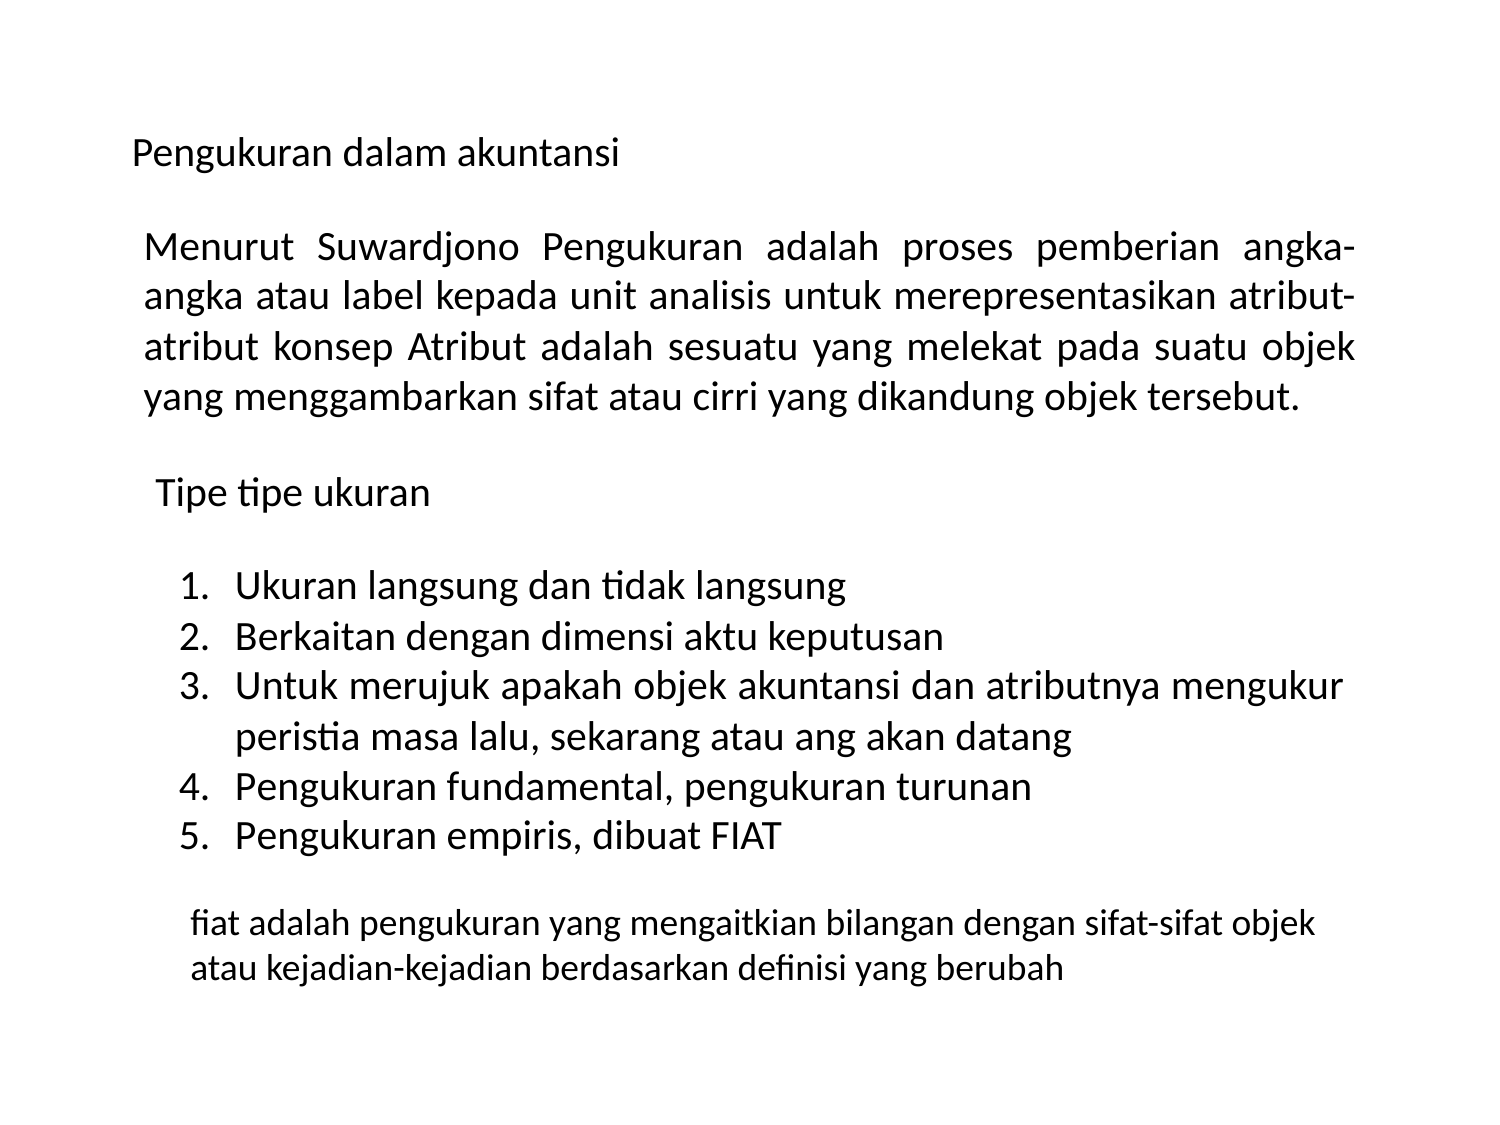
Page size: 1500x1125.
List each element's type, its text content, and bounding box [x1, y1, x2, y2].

text_box Menurut Suwardjono Pengukuran adalah proses pemberian angka-angka atau label kepada unit analisis untuk merepresentasikan atribut-atribut konsep Atribut adalah sesuatu yang melekat pada suatu objek yang menggambarkan sifat atau cirri yang dikandung objek tersebut. [128, 210, 1372, 426]
text_box Pengukuran dalam akuntansi [117, 117, 1325, 182]
text_box Tipe tipe ukuran [140, 457, 1348, 522]
text_box fiat adalah pengukuran yang mengaitkian bilangan dengan sifat-sifat objek atau kejadian-kejadian berdasarkan definisi yang berubah [175, 890, 1348, 996]
text_box Ukuran langsung dan tidak langsung Berkaitan dengan dimensi aktu keputusan Untuk merujuk apakah objek akuntansi dan atributnya mengukur peristia masa lalu, sekarang atau ang akan datang Pengukuran fundamental, pengukuran turunan Pengukuran empiris, dibuat FIAT [164, 550, 1360, 916]
